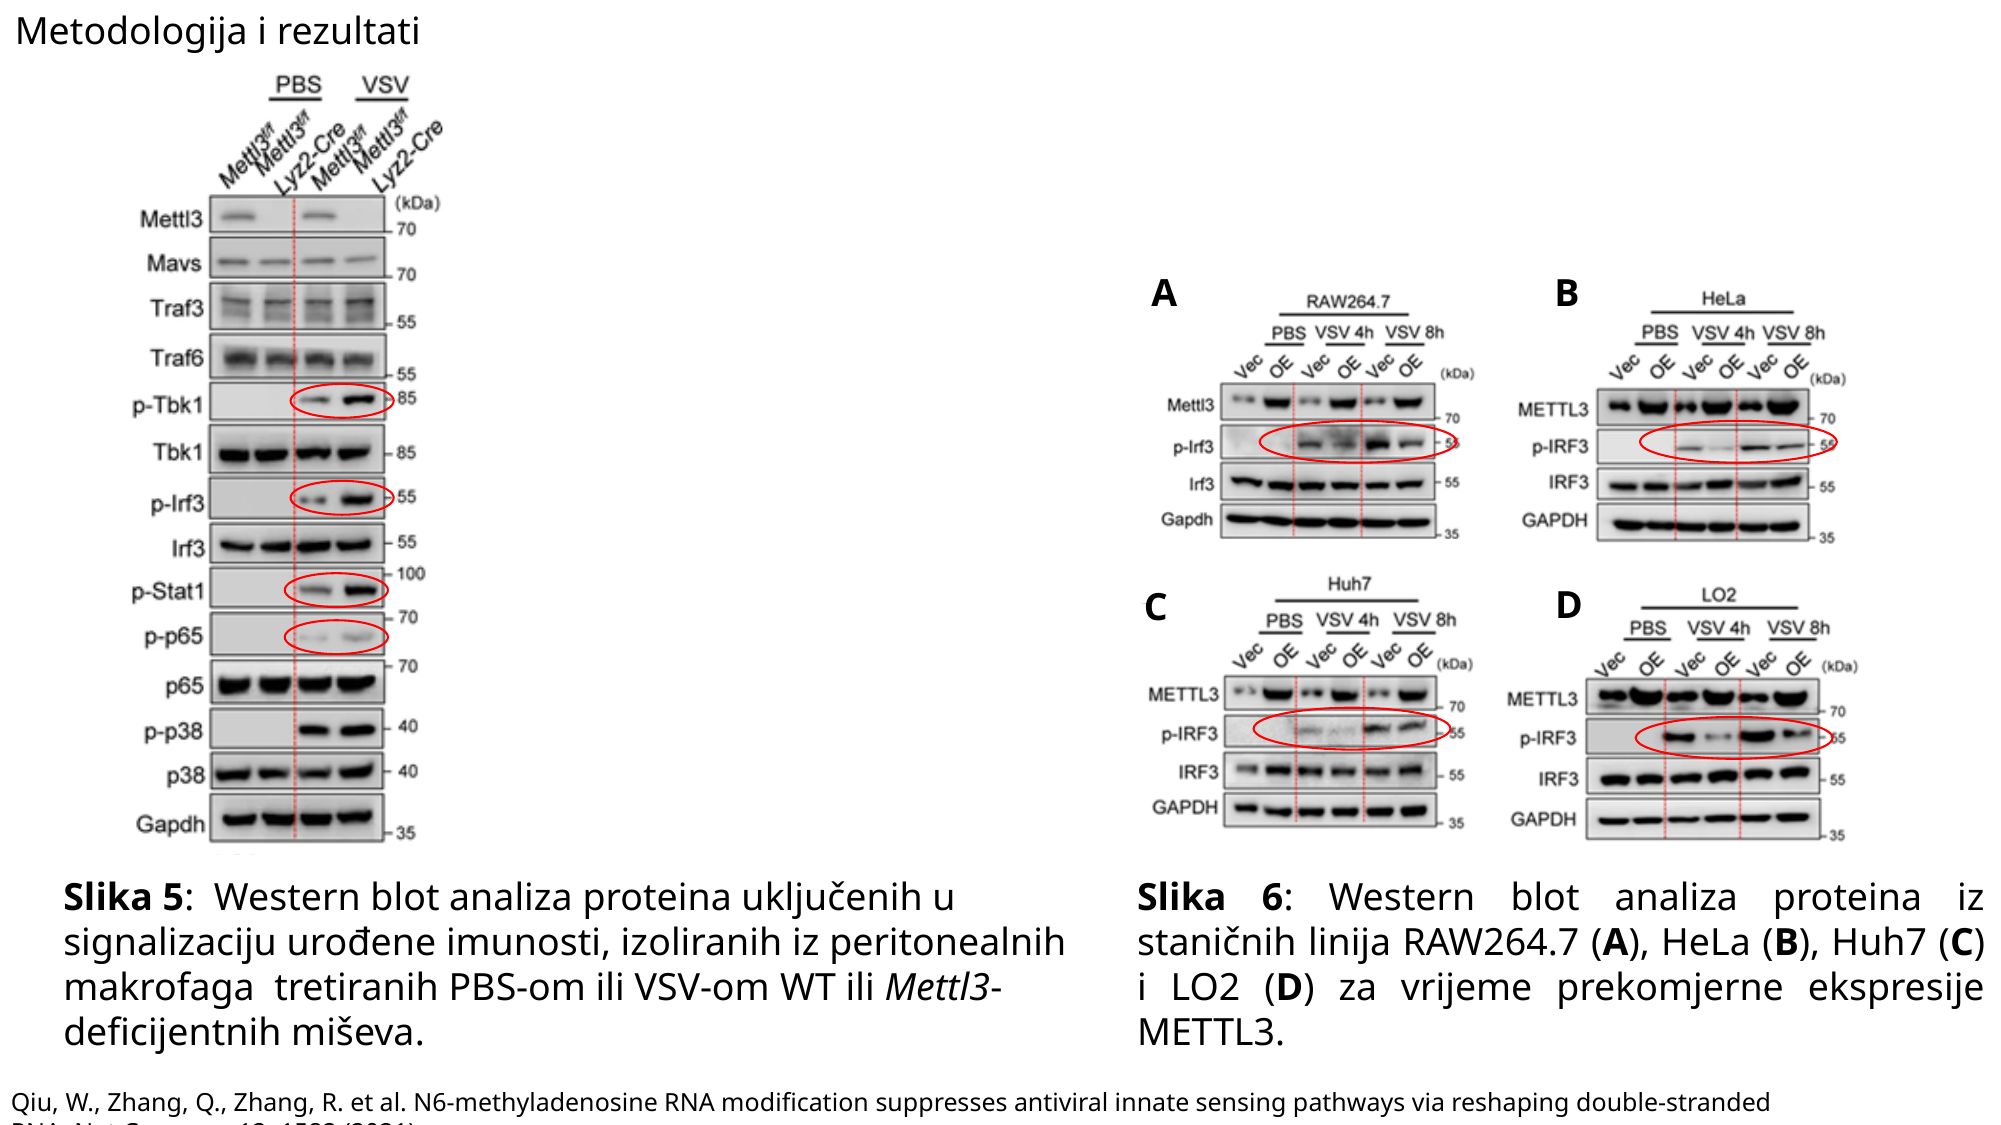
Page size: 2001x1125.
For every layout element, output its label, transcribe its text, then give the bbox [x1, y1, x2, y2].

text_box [1122, 261, 1883, 866]
text_box Qiu, W., Zhang, Q., Zhang, R. et al. N6-methyladenosine RNA modification suppresses antiviral innate sensing pathways via reshaping double-stranded RNA. Nat Commun 12, 1582 (2021) [0, 1079, 1833, 1125]
text_box Slika 5: Western blot analiza proteina uključenih u signalizaciju urođene imunosti, izoliranih iz peritonealnih makrofaga tretiranih PBS-om ili VSV-om WT ili Mettl3-deficijentnih miševa. [48, 865, 1122, 1061]
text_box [83, 55, 530, 855]
text_box Slika 6: Western blot analiza proteina iz staničnih linija RAW264.7 (A), HeLa (B), Huh7 (C) i LO2 (D) za vrijeme prekomjerne ekspresije METTL3. [1122, 865, 2000, 1061]
text_box Metodologija i rezultati [0, 0, 2000, 59]
